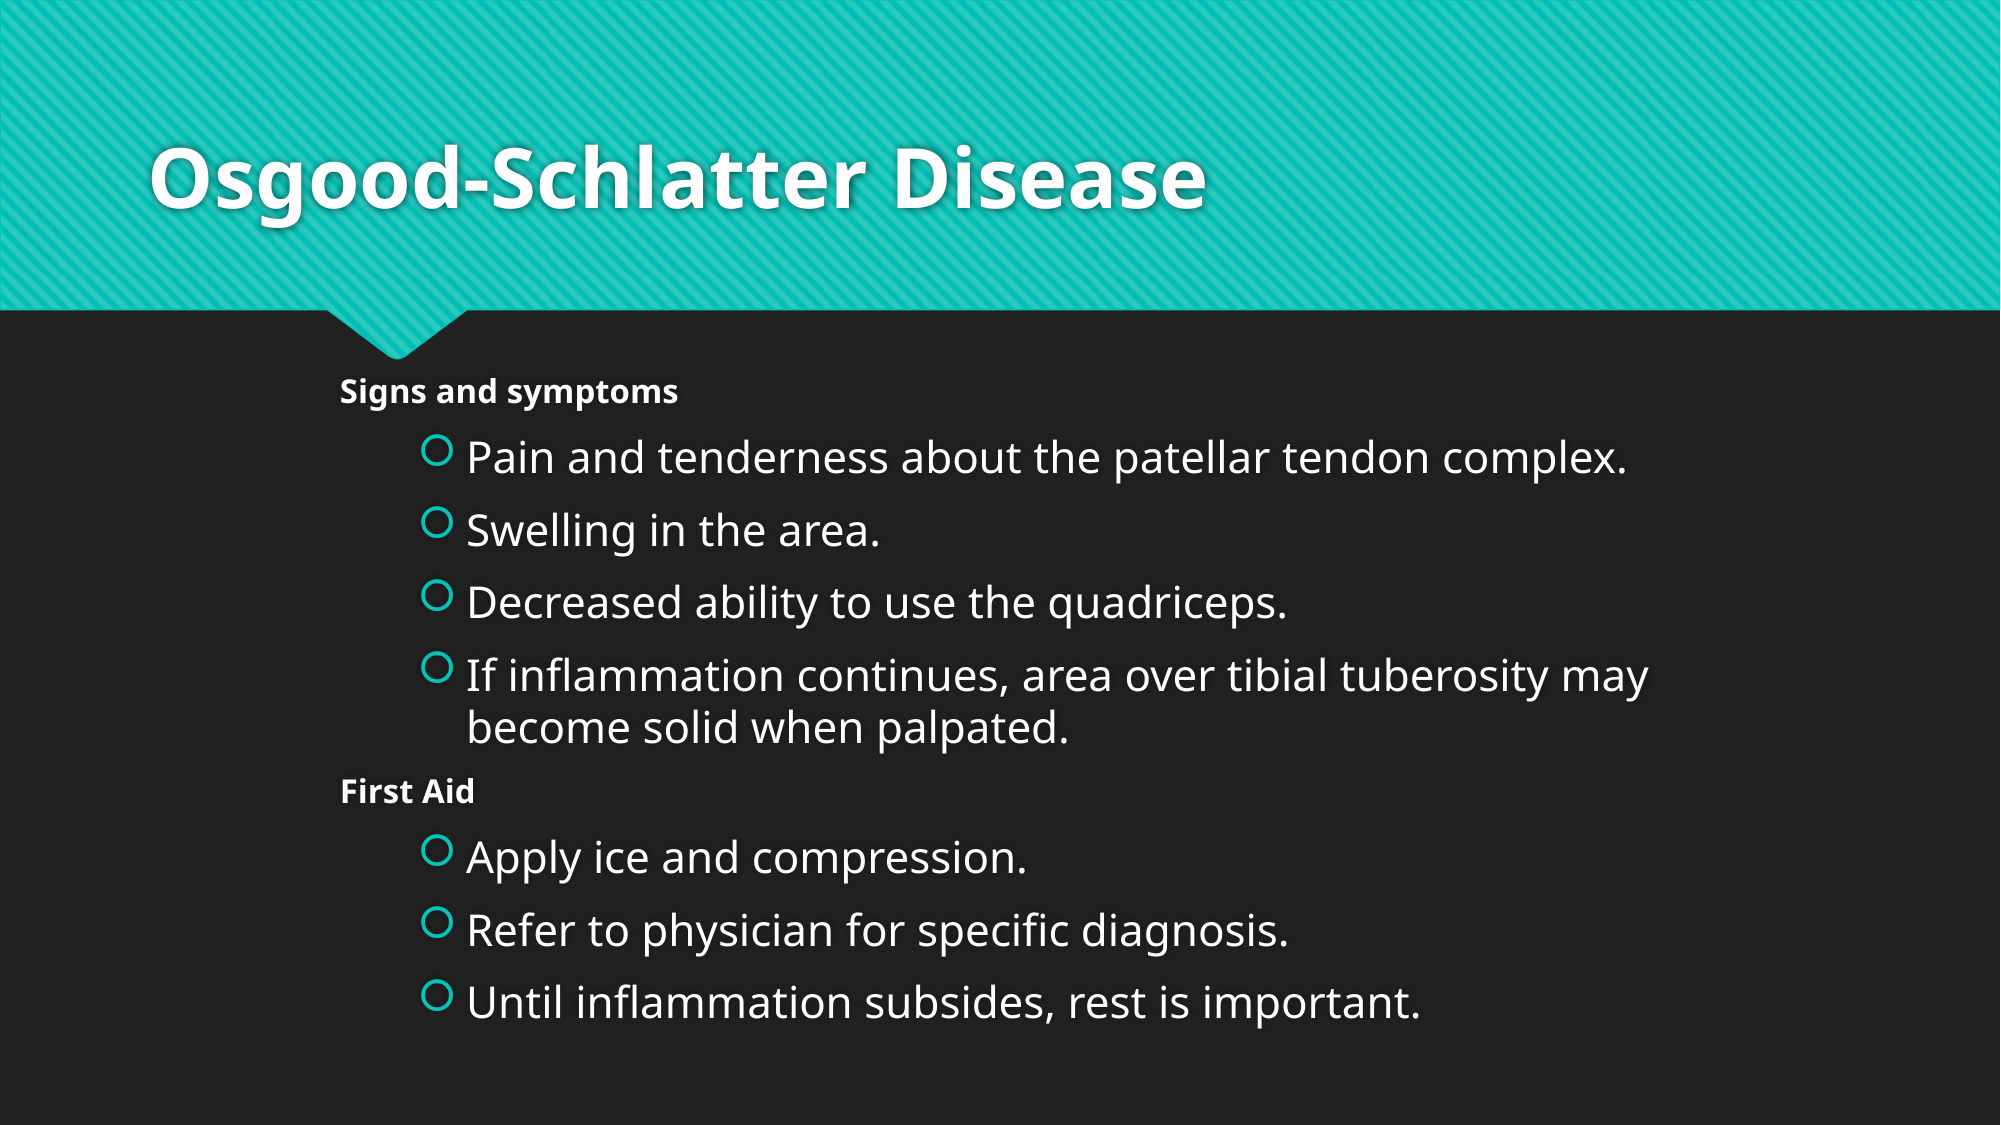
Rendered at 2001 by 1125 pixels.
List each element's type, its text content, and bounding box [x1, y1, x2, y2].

title Osgood-Schlatter Disease [132, 73, 1868, 233]
list Signs and symptoms Pain and tenderness about the patellar tendon complex. Swelling in the area. Decreased ability to use the quadriceps. If inflammation continues, area over tibial tuberosity may become solid when palpated. First Aid Apply ice and compression. Refer to physician for specific diagnosis. Until inflammation subsides, rest is important. [324, 362, 1675, 1038]
